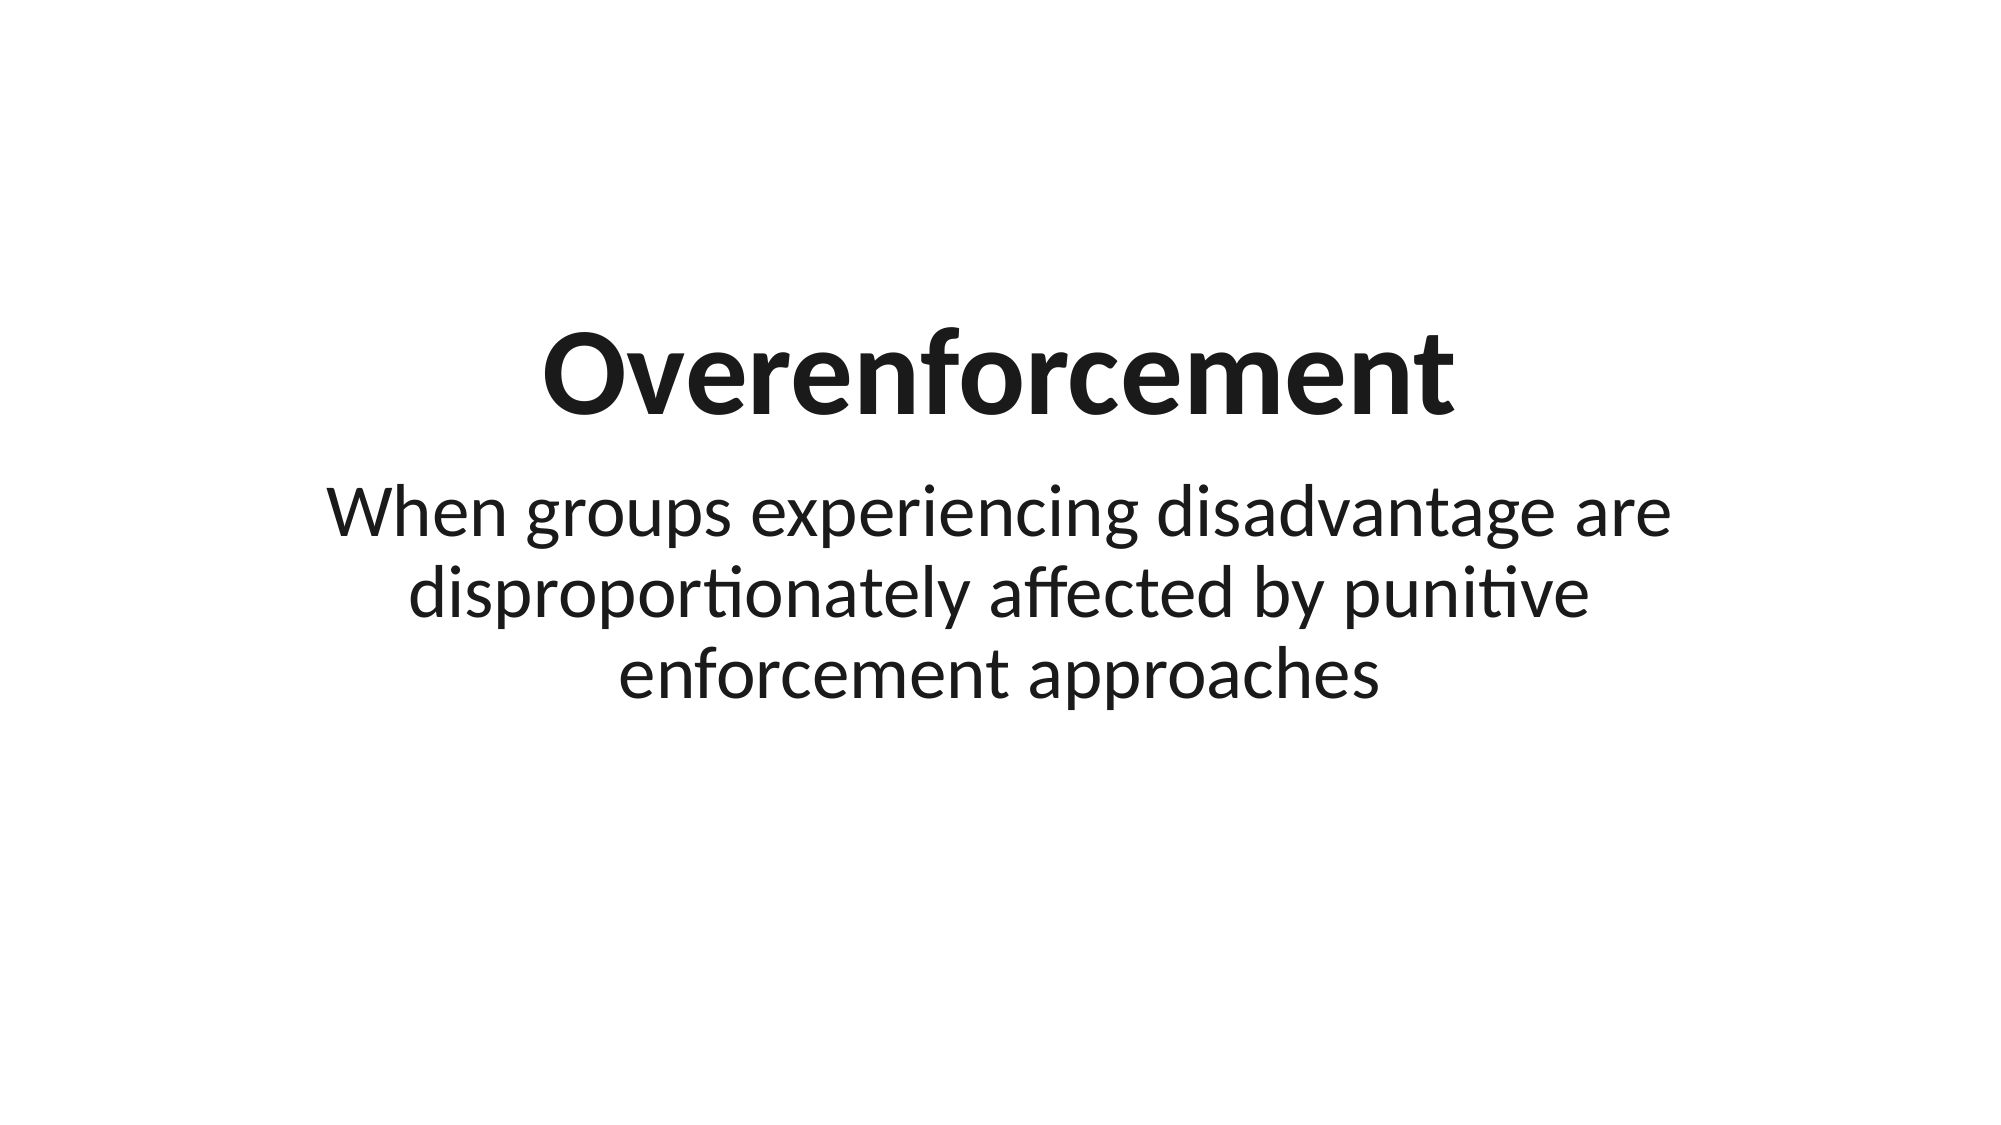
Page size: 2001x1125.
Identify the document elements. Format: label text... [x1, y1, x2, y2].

title Overenforcement [249, 57, 1750, 450]
subtitle When groups experiencing disadvantage are disproportionately affected by punitive enforcement approaches [249, 464, 1750, 737]
